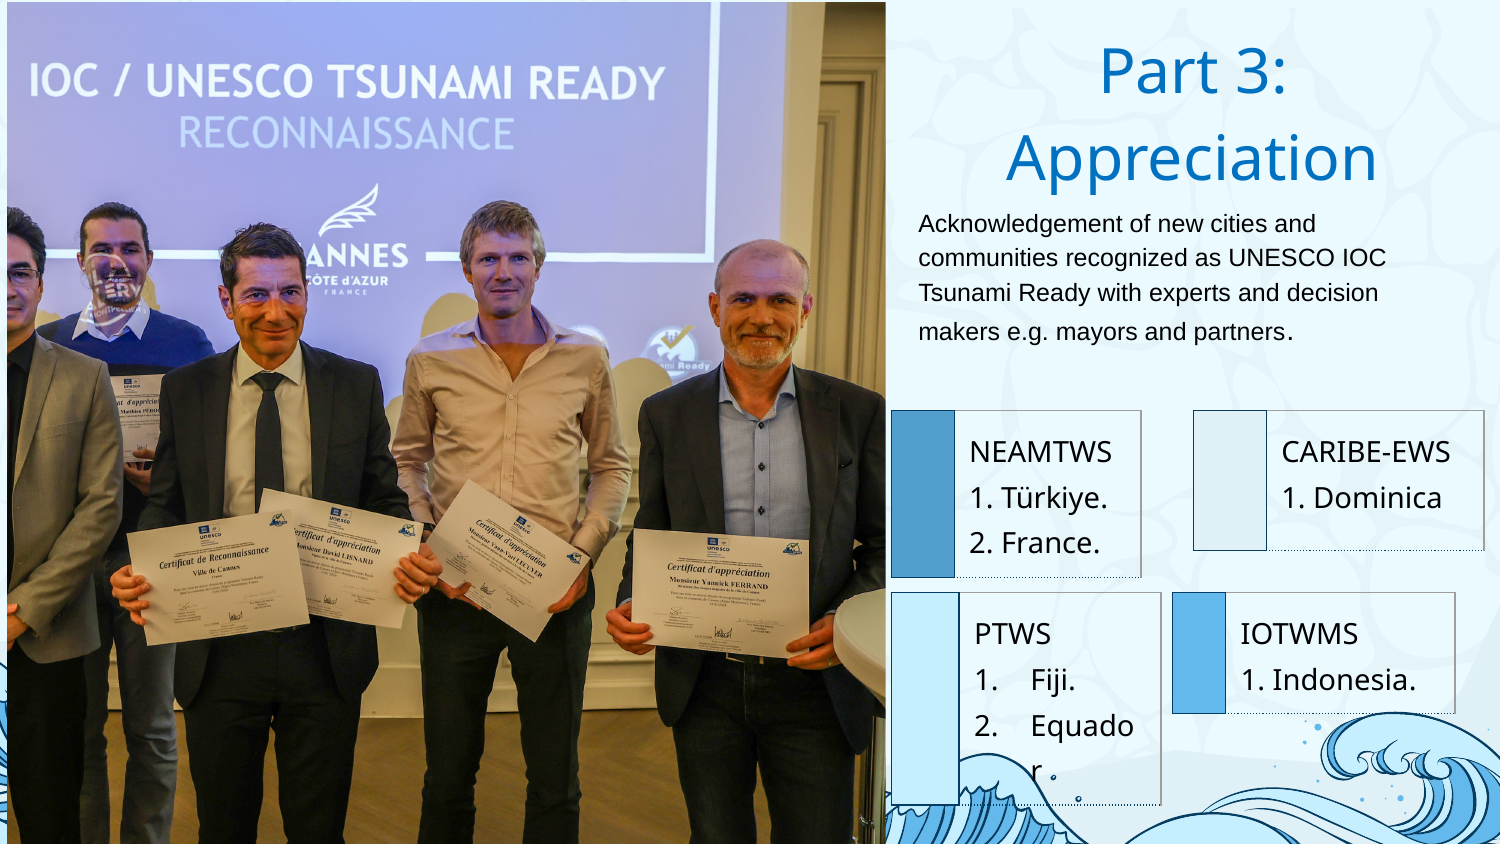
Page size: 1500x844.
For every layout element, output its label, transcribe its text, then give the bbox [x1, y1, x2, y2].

table_header IOTWMS 1. Indonesia. [1226, 593, 1454, 714]
table_header PTWS Fiji. Equador [960, 593, 1160, 805]
table_header NEAMTWS 1. Türkiye. 2. France. [955, 411, 1140, 577]
table_header [1194, 411, 1266, 550]
text_box Acknowledgement of new cities and communities recognized as UNESCO IOC Tsunami Ready with experts and decision makers e.g. mayors and partners. [903, 187, 1464, 330]
table_header CARIBE-EWS 1. Dominica [1267, 411, 1483, 551]
table_header [1173, 593, 1225, 713]
picture [6, 2, 886, 844]
table_header [892, 411, 954, 577]
table_header [892, 593, 958, 804]
title Part 3: Appreciation [954, 5, 1432, 122]
